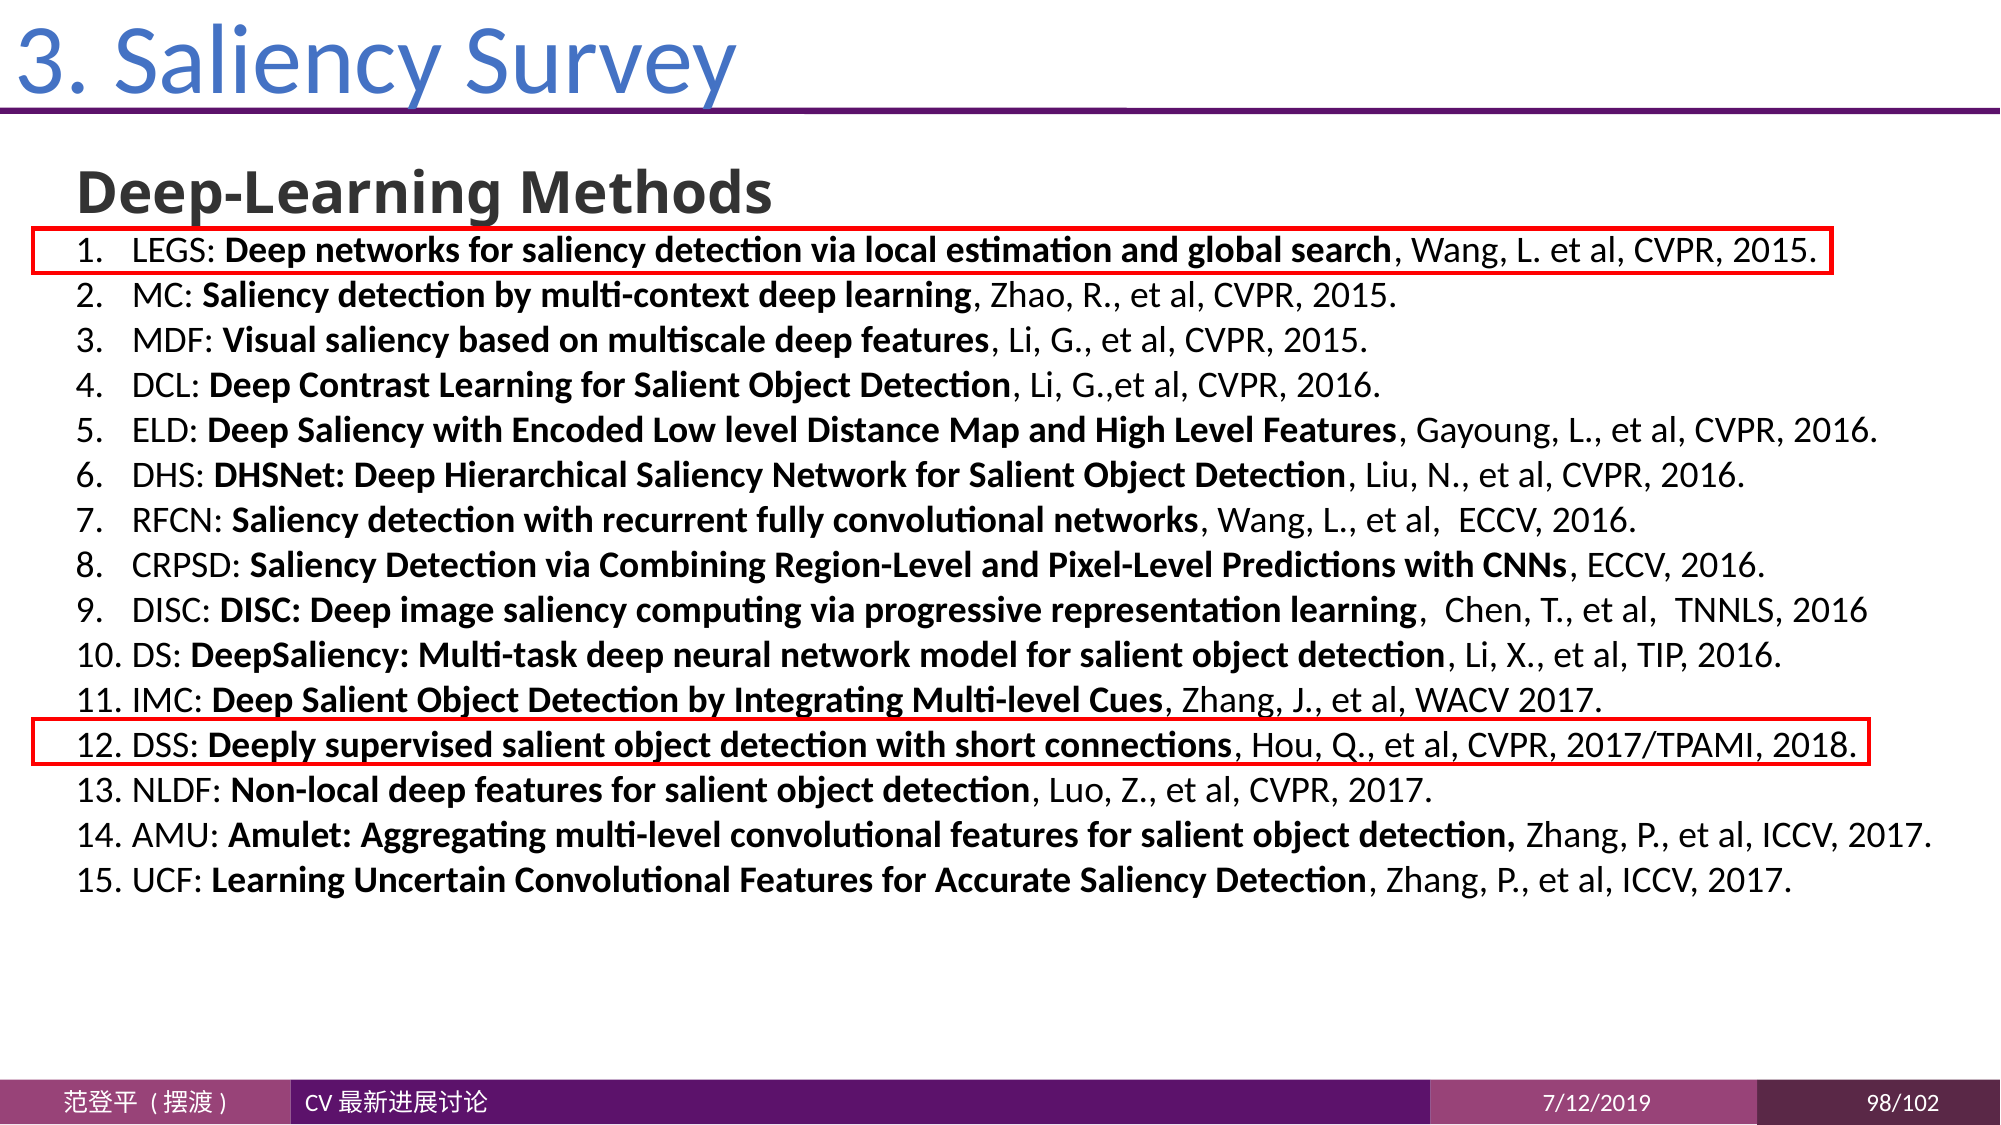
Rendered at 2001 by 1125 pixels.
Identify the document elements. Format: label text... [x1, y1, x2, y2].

text_box [32, 228, 1832, 274]
text_box [32, 718, 1870, 765]
text_box Deep-Learning Methods LEGS: Deep networks for saliency detection via local estimation and global search, Wang, L. et al, CVPR, 2015. MC: Saliency detection by multi-context deep learning, Zhao, R., et al, CVPR, 2015. MDF: Visual saliency based on multiscale deep features, Li, G., et al, CVPR, 2015. DCL: Deep Contrast Learning for Salient Object Detection, Li, G.,et al, CVPR, 2016. ELD: Deep Saliency with Encoded Low level Distance Map and High Level Features, Gayoung, L., et al, CVPR, 2016. DHS: DHSNet: Deep Hierarchical Saliency Network for Salient Object Detection, Liu, N., et al, CVPR, 2016. RFCN: Saliency detection with recurrent fully convolutional networks, Wang, L., et al, ECCV, 2016. CRPSD: Saliency Detection via Combining Region-Level and Pixel-Level Predictions with CNNs, ECCV, 2016. DISC: DISC: Deep image saliency computing via progressive representation learning, Chen, T., et al, TNNLS, 2016 DS: DeepSaliency: Multi-task deep neural network model for salient object detection, Li, X., et al, TIP, 2016. IMC: Deep Salient Object Detection by Integrating Multi-level Cues, Zhang, J., et al, WACV 2017. DSS: Deeply supervised salient object detection with short connections, Hou, Q., et al, CVPR, 2017/TPAMI, 2018. NLDF: Non-local deep features for salient object detection, Luo, Z., et al, CVPR, 2017. AMU: Amulet: Aggregating multi-level convolutional features for salient object detection, Zhang, P., et al, ICCV, 2017. UCF: Learning Uncertain Convolutional Features for Accurate Saliency Detection, Zhang, P., et al, ICCV, 2017. [60, 147, 1961, 953]
title 3. Saliency Survey [0, 0, 1832, 110]
